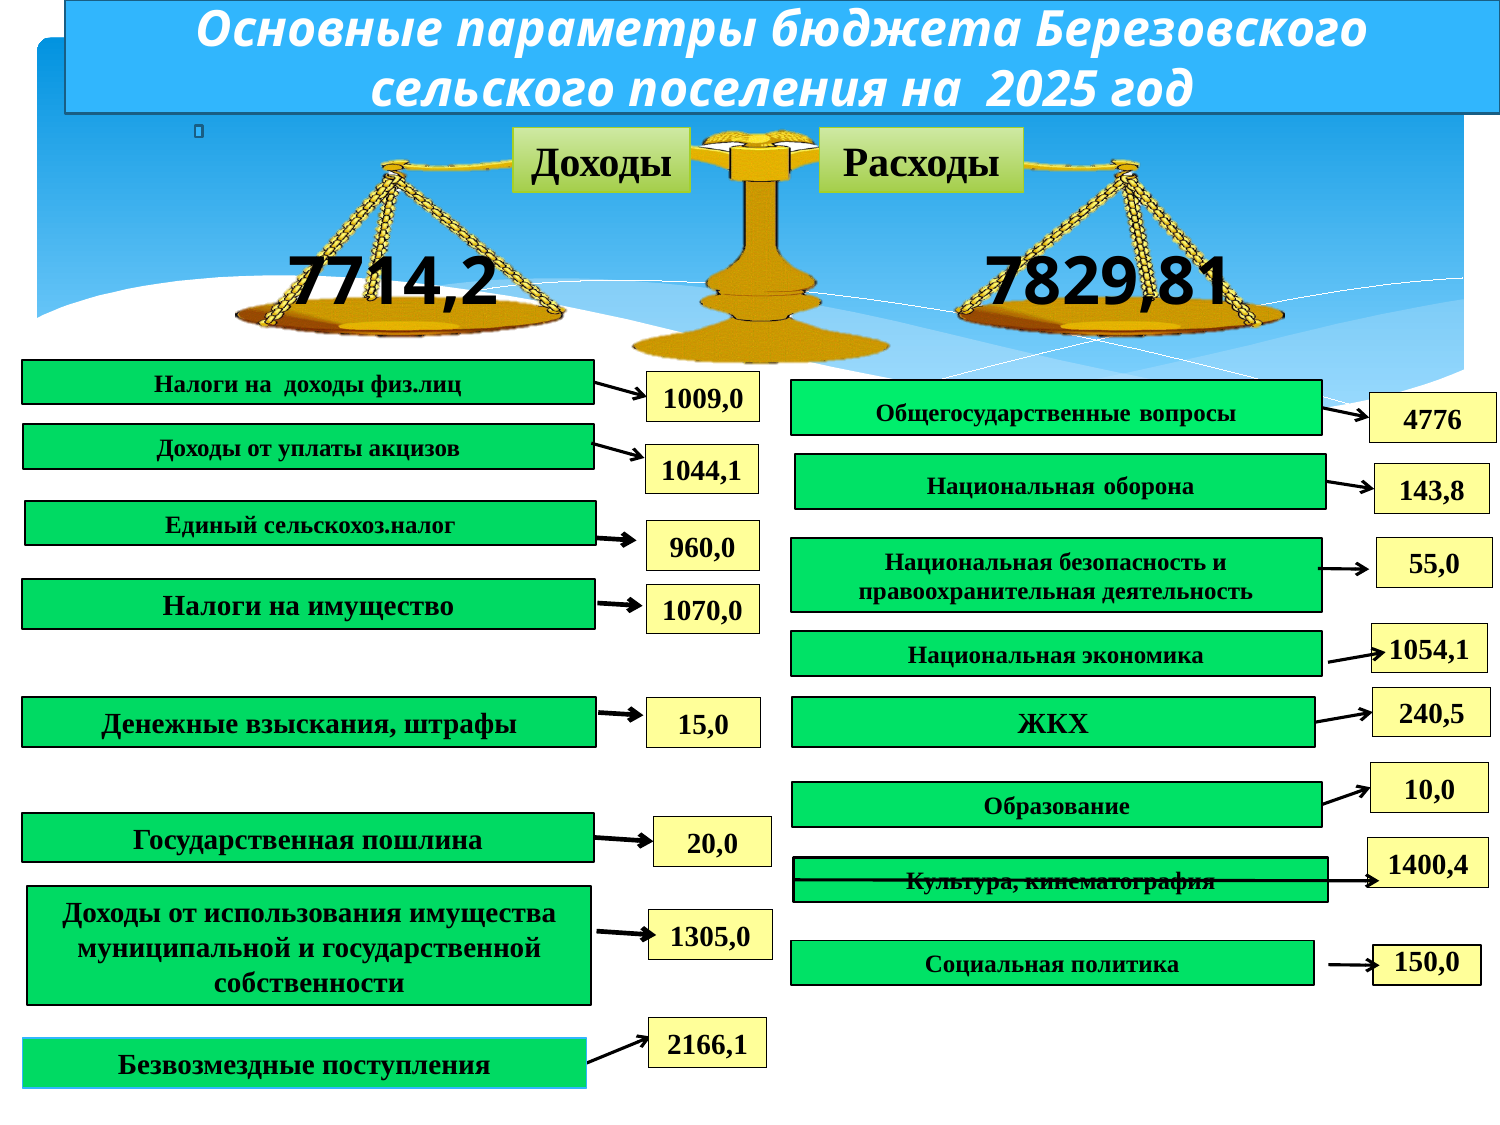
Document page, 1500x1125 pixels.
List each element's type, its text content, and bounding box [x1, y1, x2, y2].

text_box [1322, 787, 1371, 806]
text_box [1314, 712, 1374, 723]
text_box Доходы от использования имущества муниципальной и государственной собственности [27, 885, 592, 1006]
text_box 1305,0 [648, 909, 773, 960]
text_box 15,0 [646, 697, 761, 748]
text_box 1070,0 [646, 584, 760, 634]
text_box 1400,4 [1367, 837, 1489, 888]
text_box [1327, 651, 1386, 663]
text_box 143,8 [1374, 463, 1490, 514]
text_box 150,0 116 [1372, 944, 1482, 986]
text_box 1044,1 [645, 444, 759, 494]
text_box Национальная экономика [790, 631, 1322, 676]
text_box Национальная оборона [795, 454, 1327, 509]
text_box Культура, кинематография [793, 857, 1329, 879]
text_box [596, 930, 657, 936]
text_box 55,0 [1376, 537, 1493, 588]
text_box Образование [791, 782, 1323, 827]
text_box Безвозмездные поступления [22, 1038, 587, 1088]
text_box 1054,1 [1371, 623, 1488, 673]
text_box Налоги на имущество [22, 579, 596, 629]
text_box 240,5 [1372, 687, 1491, 737]
text_box 4776 [1369, 392, 1497, 443]
text_box Денежные взыскания, штрафы [22, 697, 597, 747]
text_box 2166,1 [648, 1017, 767, 1068]
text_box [593, 382, 648, 398]
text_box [586, 1036, 652, 1064]
text_box Культура, кинематография [793, 882, 1329, 903]
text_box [593, 837, 654, 843]
text_box Социальная политика [790, 940, 1315, 986]
text_box Основные параметры бюджета Березовского сельского поселения на 2025 год [64, 0, 1500, 115]
text_box Общегосударственные вопросы [790, 380, 1322, 435]
text_box Единый сельскохоз.налог [24, 500, 597, 546]
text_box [597, 712, 644, 716]
text_box Государственная пошлина [22, 812, 594, 863]
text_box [1321, 407, 1370, 419]
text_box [590, 537, 637, 541]
text_box Национальная безопасность и правоохранительная деятельность [790, 537, 1322, 613]
text_box [194, 124, 204, 138]
text_box Налоги на доходы физ.лиц [22, 359, 229, 405]
text_box 20,0 [653, 816, 772, 867]
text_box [591, 442, 645, 459]
text_box 960,0 [646, 520, 760, 571]
text_box ЖКХ [791, 697, 1315, 747]
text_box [1325, 481, 1375, 490]
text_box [597, 602, 643, 606]
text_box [235, 60, 1285, 415]
text_box 10,0 [1370, 762, 1489, 813]
text_box Доходы от уплаты акцизов [23, 424, 595, 469]
